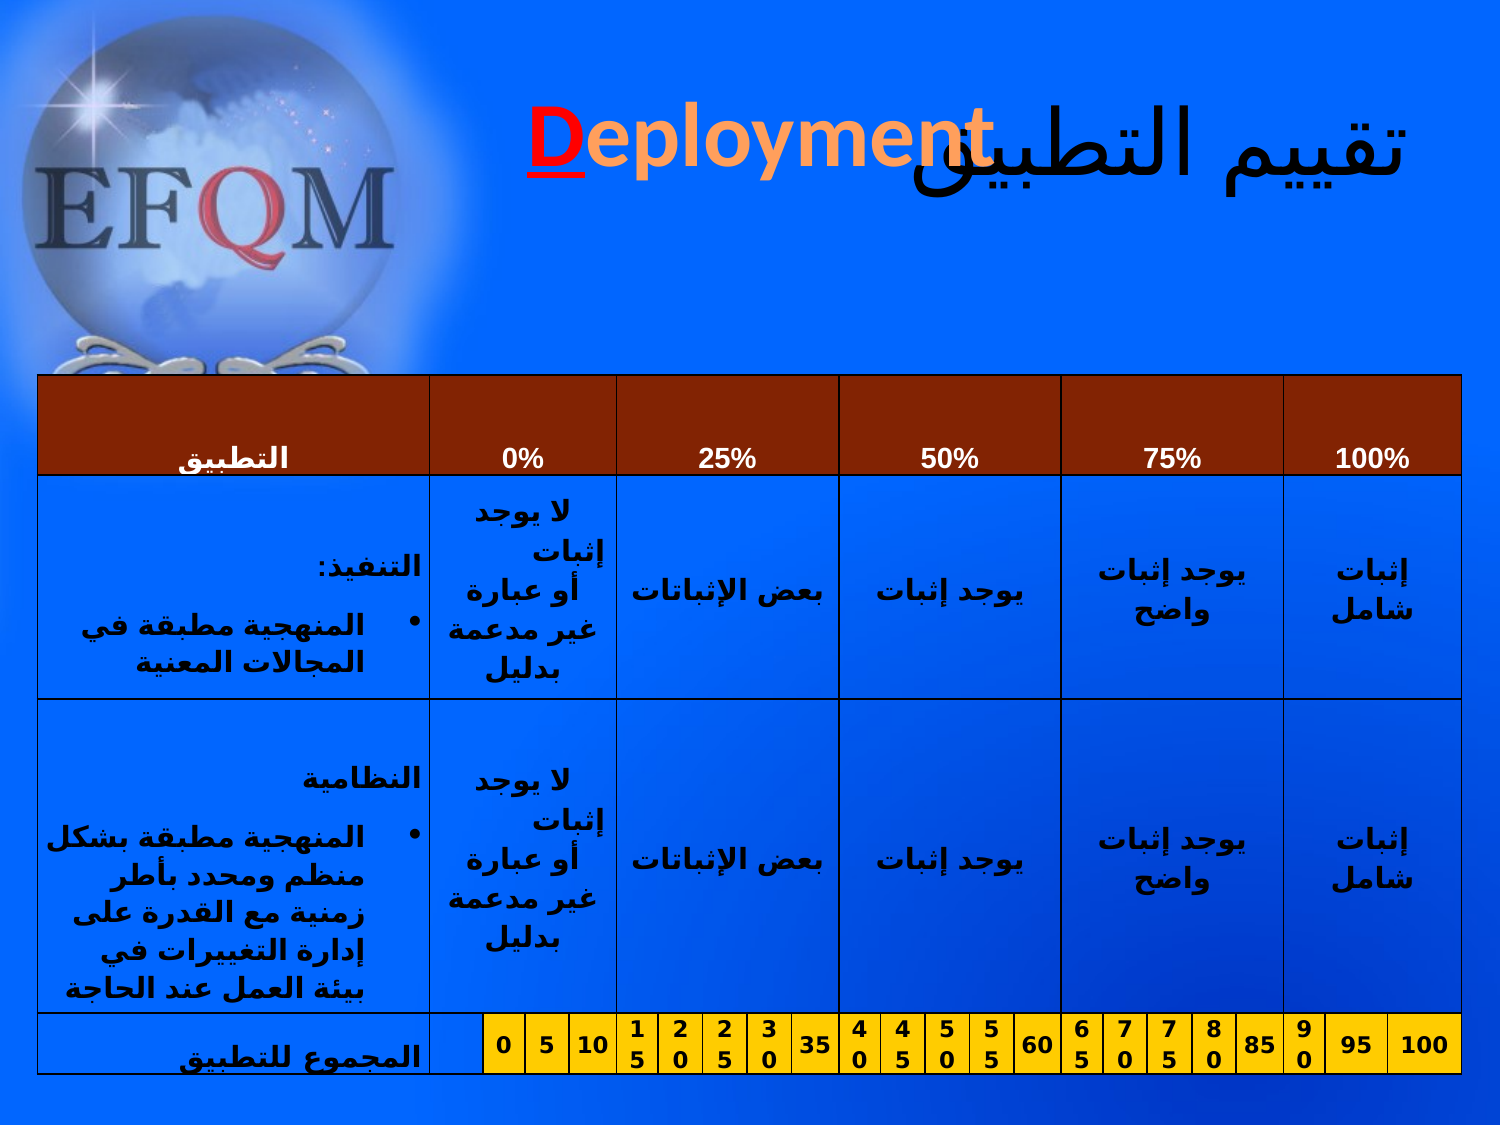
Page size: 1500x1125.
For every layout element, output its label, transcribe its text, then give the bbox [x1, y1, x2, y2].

table_cell النظامية المنهجية مطبقة بشكل منظم ومحدد بأطر زمنية مع القدرة على إدارة التغييرات في بيئة العمل عند الحاجة [38, 700, 429, 1012]
table_cell المجموع للتطبيق [38, 1014, 429, 1073]
table_cell 60 [1015, 1014, 1060, 1073]
table_header 50% [840, 376, 1060, 474]
table_cell 40 [840, 1014, 880, 1073]
title تقييم التطبيق [725, 45, 1425, 233]
table_header 25% [617, 376, 838, 474]
table_cell 15 [617, 1014, 657, 1073]
table_cell 65 [1062, 1014, 1102, 1073]
table_cell لا يوجد إثبات أو عبارة غير مدعمة بدليل [430, 700, 616, 1012]
table_header 100% [1284, 376, 1461, 474]
table_cell إثبات شامل [1284, 700, 1461, 1012]
table_cell يوجد إثبات [840, 476, 1060, 698]
table_cell التنفيذ: المنهجية مطبقة في المجالات المعنية [38, 476, 429, 698]
table_cell 70 [1104, 1014, 1146, 1073]
table_header التطبيق [38, 376, 429, 474]
table_cell 35 [792, 1014, 838, 1073]
table_cell 25 [703, 1014, 746, 1073]
table_cell يوجد إثبات [840, 700, 1060, 1012]
table_cell 100 [1388, 1014, 1461, 1073]
table_cell 20 [659, 1014, 702, 1073]
table_cell [430, 1014, 482, 1073]
table_cell 95 [1326, 1014, 1387, 1073]
table_cell 85 [1237, 1014, 1283, 1073]
table_cell 55 [970, 1014, 1013, 1073]
table_cell يوجد إثبات واضح [1062, 476, 1283, 698]
table_cell 45 [881, 1014, 924, 1073]
table_cell 5 [526, 1014, 568, 1073]
table_header 0% [430, 376, 616, 474]
table_cell لا يوجد إثبات أو عبارة غير مدعمة بدليل [430, 476, 616, 698]
table_cell 80 [1193, 1014, 1235, 1073]
table_cell 0 [484, 1014, 524, 1073]
table_cell 75 [1148, 1014, 1191, 1073]
table_cell 30 [748, 1014, 791, 1073]
text_box Deployment [512, 50, 1213, 238]
table_cell 90 [1284, 1014, 1324, 1073]
table_cell يوجد إثبات واضح [1062, 700, 1283, 1012]
table_cell بعض الإثباتات [617, 476, 838, 698]
table_header 75% [1062, 376, 1283, 474]
table_cell إثبات شامل [1284, 476, 1461, 698]
table_cell بعض الإثباتات [617, 700, 838, 1012]
table_cell 50 [926, 1014, 969, 1073]
picture [0, 0, 1500, 1125]
table_cell 10 [570, 1014, 616, 1073]
